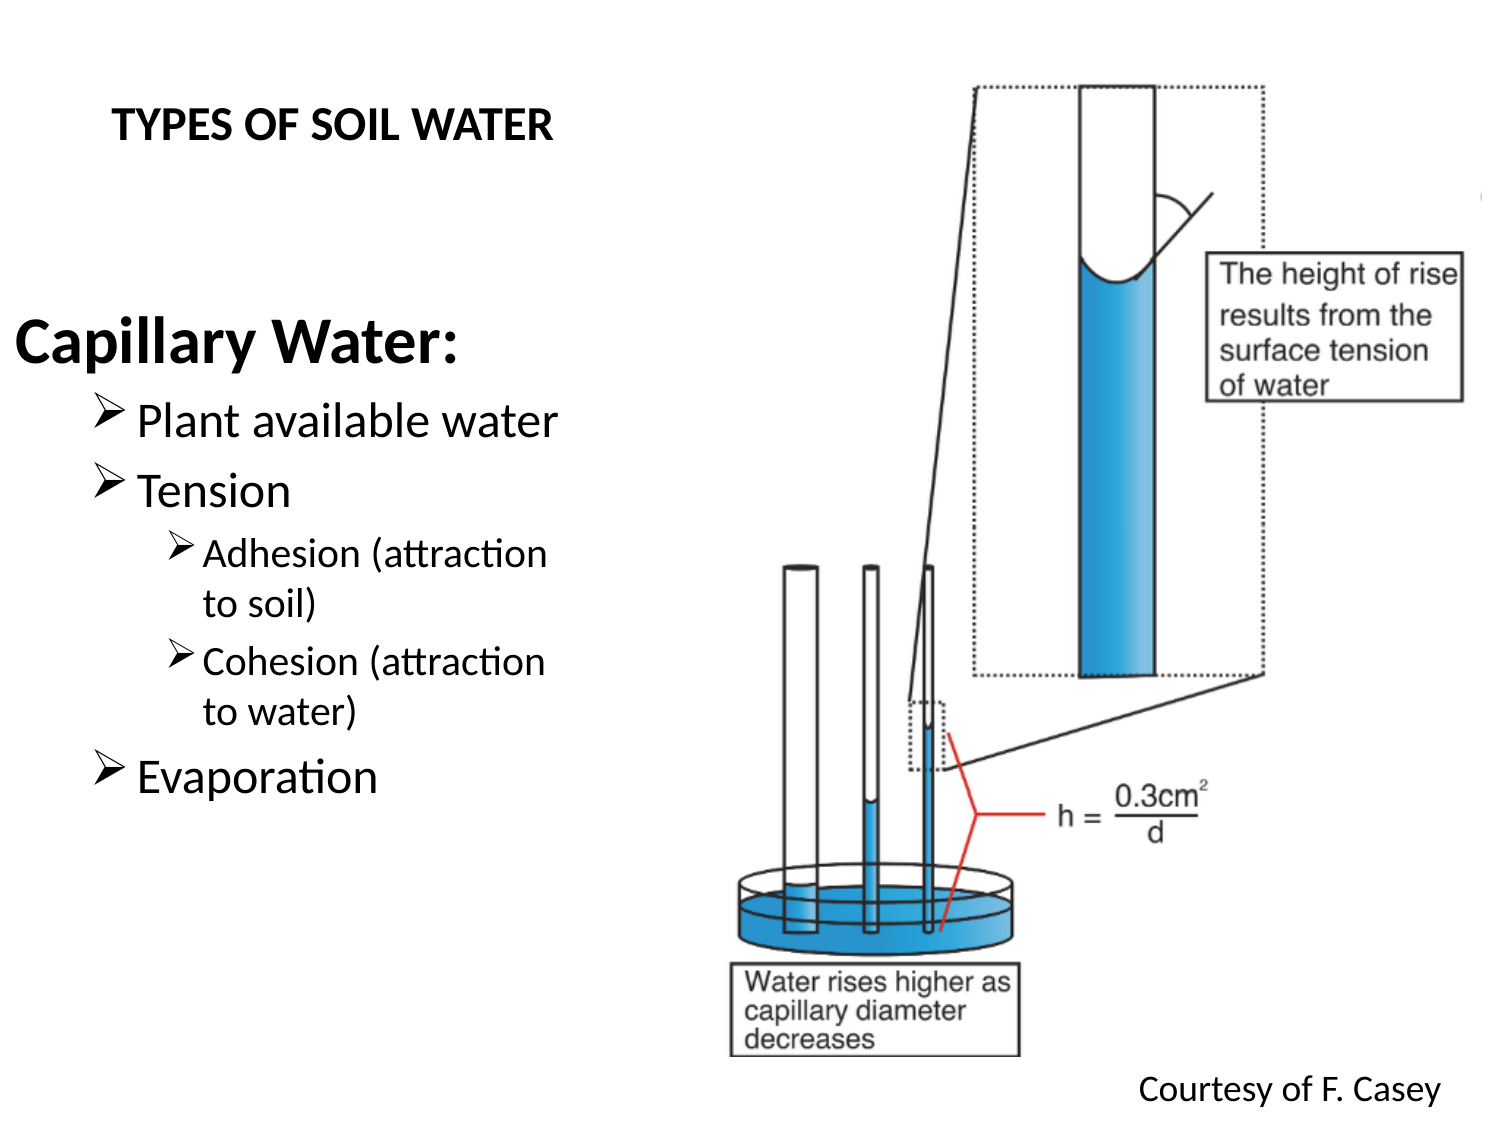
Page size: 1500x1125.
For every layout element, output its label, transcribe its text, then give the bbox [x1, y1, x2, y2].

text_box Courtesy of F. Casey [1124, 1065, 1457, 1117]
list Capillary Water: Plant available water Tension Adhesion (attraction to soil) Cohesion (attraction to water) Evaporation [0, 289, 591, 1005]
picture [671, 19, 1482, 1057]
title TYPES OF SOIL WATER [75, 70, 591, 172]
